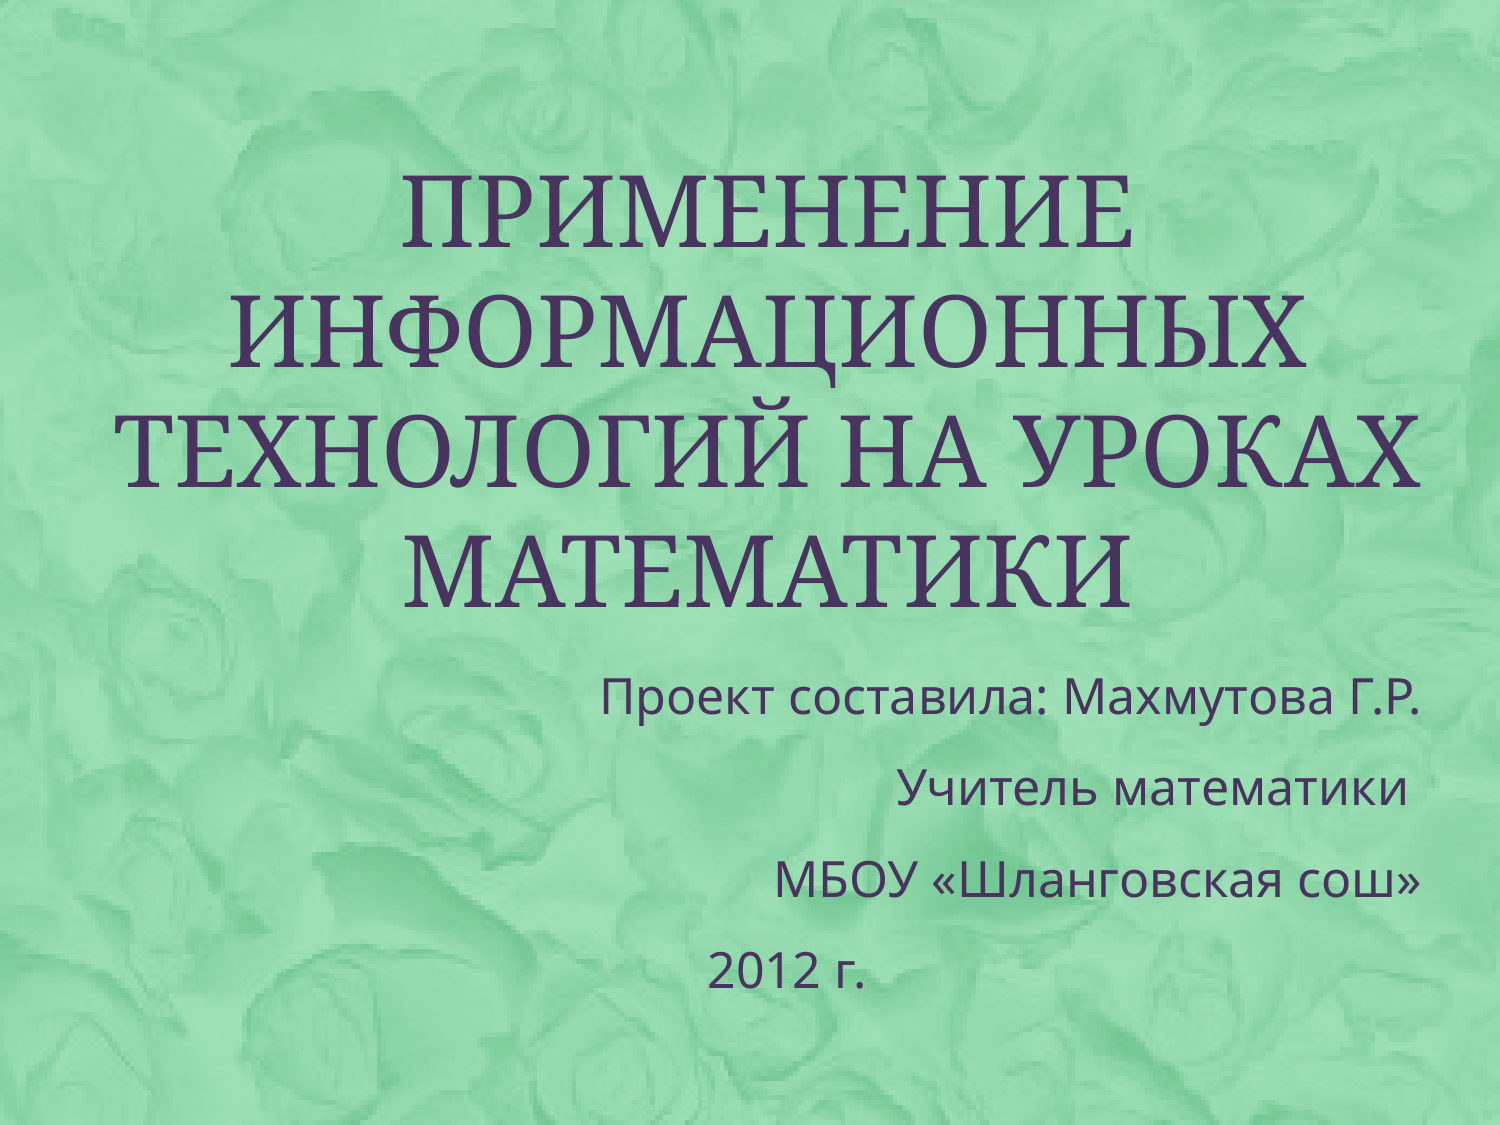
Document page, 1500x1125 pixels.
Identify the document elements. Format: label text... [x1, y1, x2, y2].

title Применение информационных технологий на уроках математики [64, 137, 1471, 638]
subtitle Проект составила: Махмутова Г.Р. Учитель математики МБОУ «Шланговская сош» 2012 г. [137, 656, 1438, 1094]
